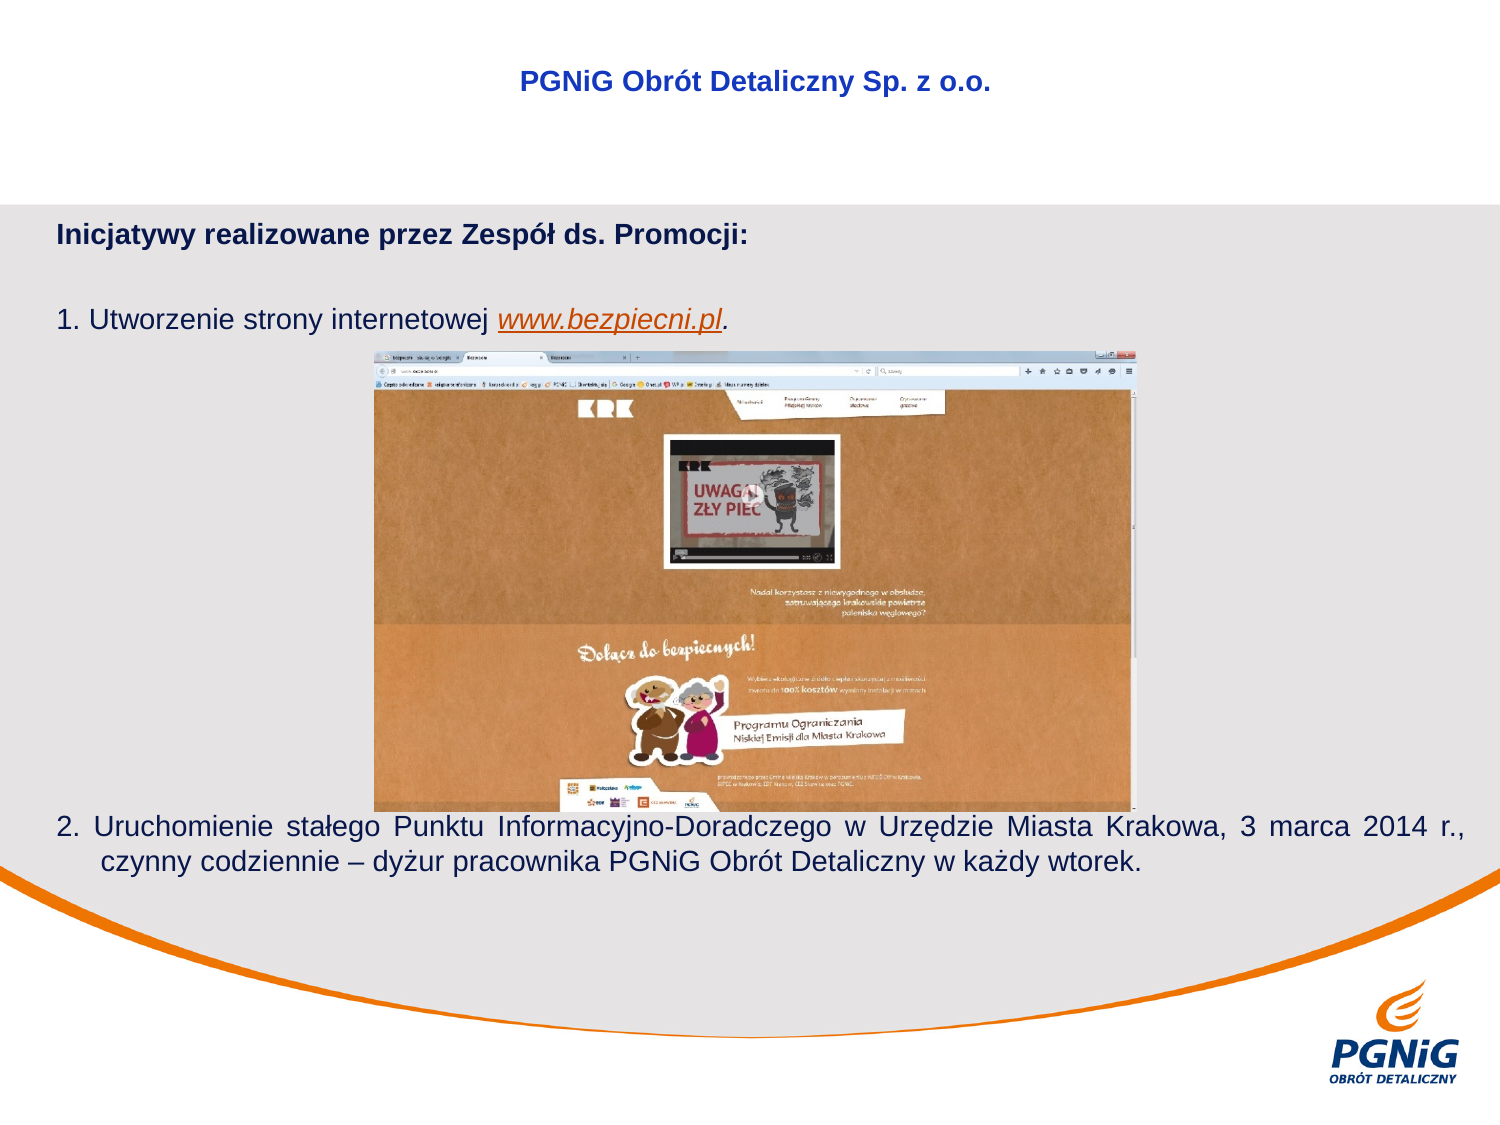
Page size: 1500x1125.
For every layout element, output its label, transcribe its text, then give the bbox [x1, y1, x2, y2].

list Inicjatywy realizowane przez Zespół ds. Promocji: 1. Utworzenie strony internetowej www.bezpiecni.pl. 2. Uruchomienie stałego Punktu Informacyjno-Doradczego w Urzędzie Miasta Krakowa, 3 marca 2014 r., czynny codziennie – dyżur pracownika PGNiG Obrót Detaliczny w każdy wtorek. [41, 208, 1483, 681]
text_box [100, 255, 1412, 352]
text_box PGNiG Obrót Detaliczny Sp. z o.o. [29, 54, 1483, 140]
picture [0, 0, 1500, 1125]
